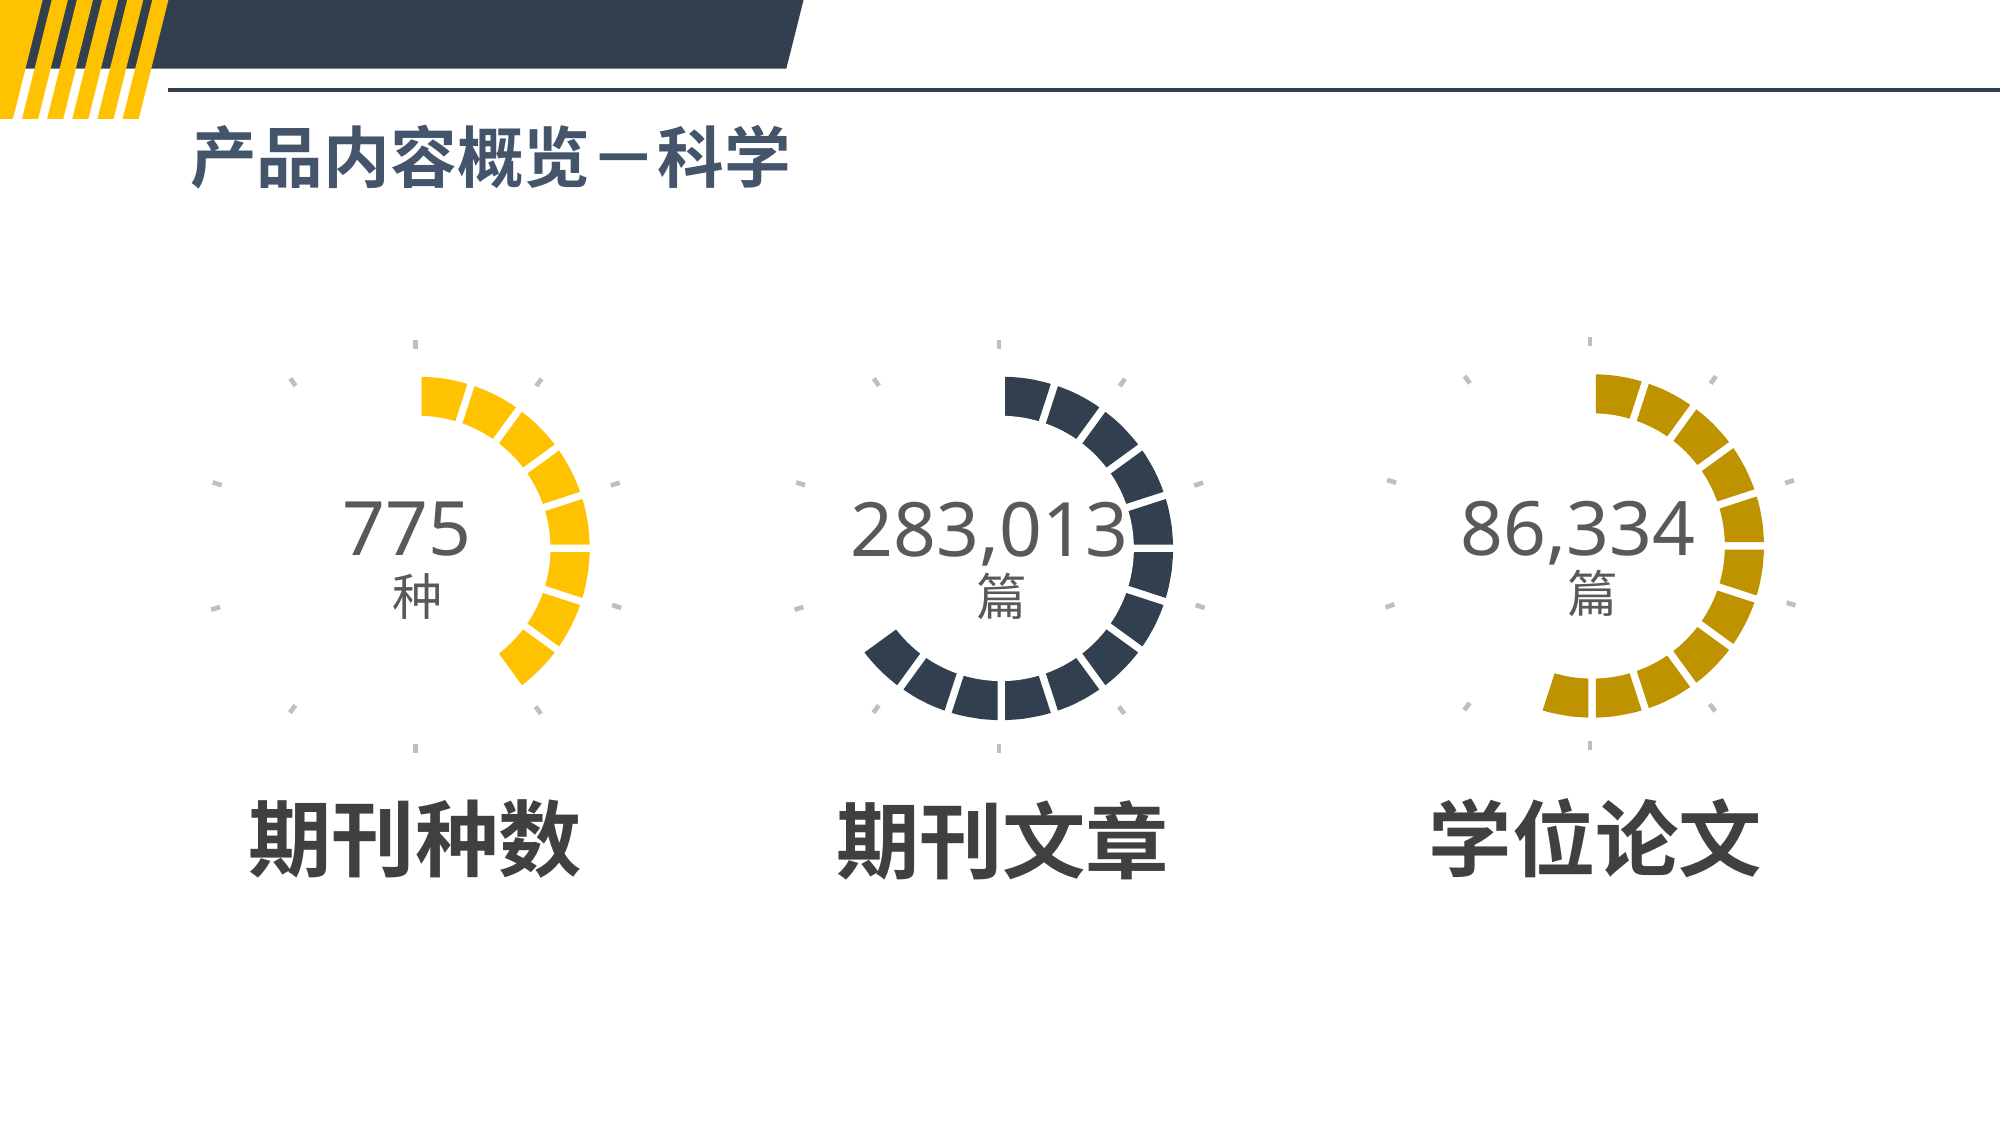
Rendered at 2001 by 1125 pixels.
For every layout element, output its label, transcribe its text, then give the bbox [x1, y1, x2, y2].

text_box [0, 0, 169, 119]
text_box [794, 339, 1205, 753]
text_box 学位论文 [1348, 779, 1843, 894]
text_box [210, 339, 622, 753]
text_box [1385, 337, 1796, 751]
text_box 期刊文章 [774, 781, 1232, 897]
text_box [169, 0, 805, 70]
text_box 产品内容概览－科学 [175, 108, 806, 204]
text_box 期刊种数 [216, 780, 614, 895]
